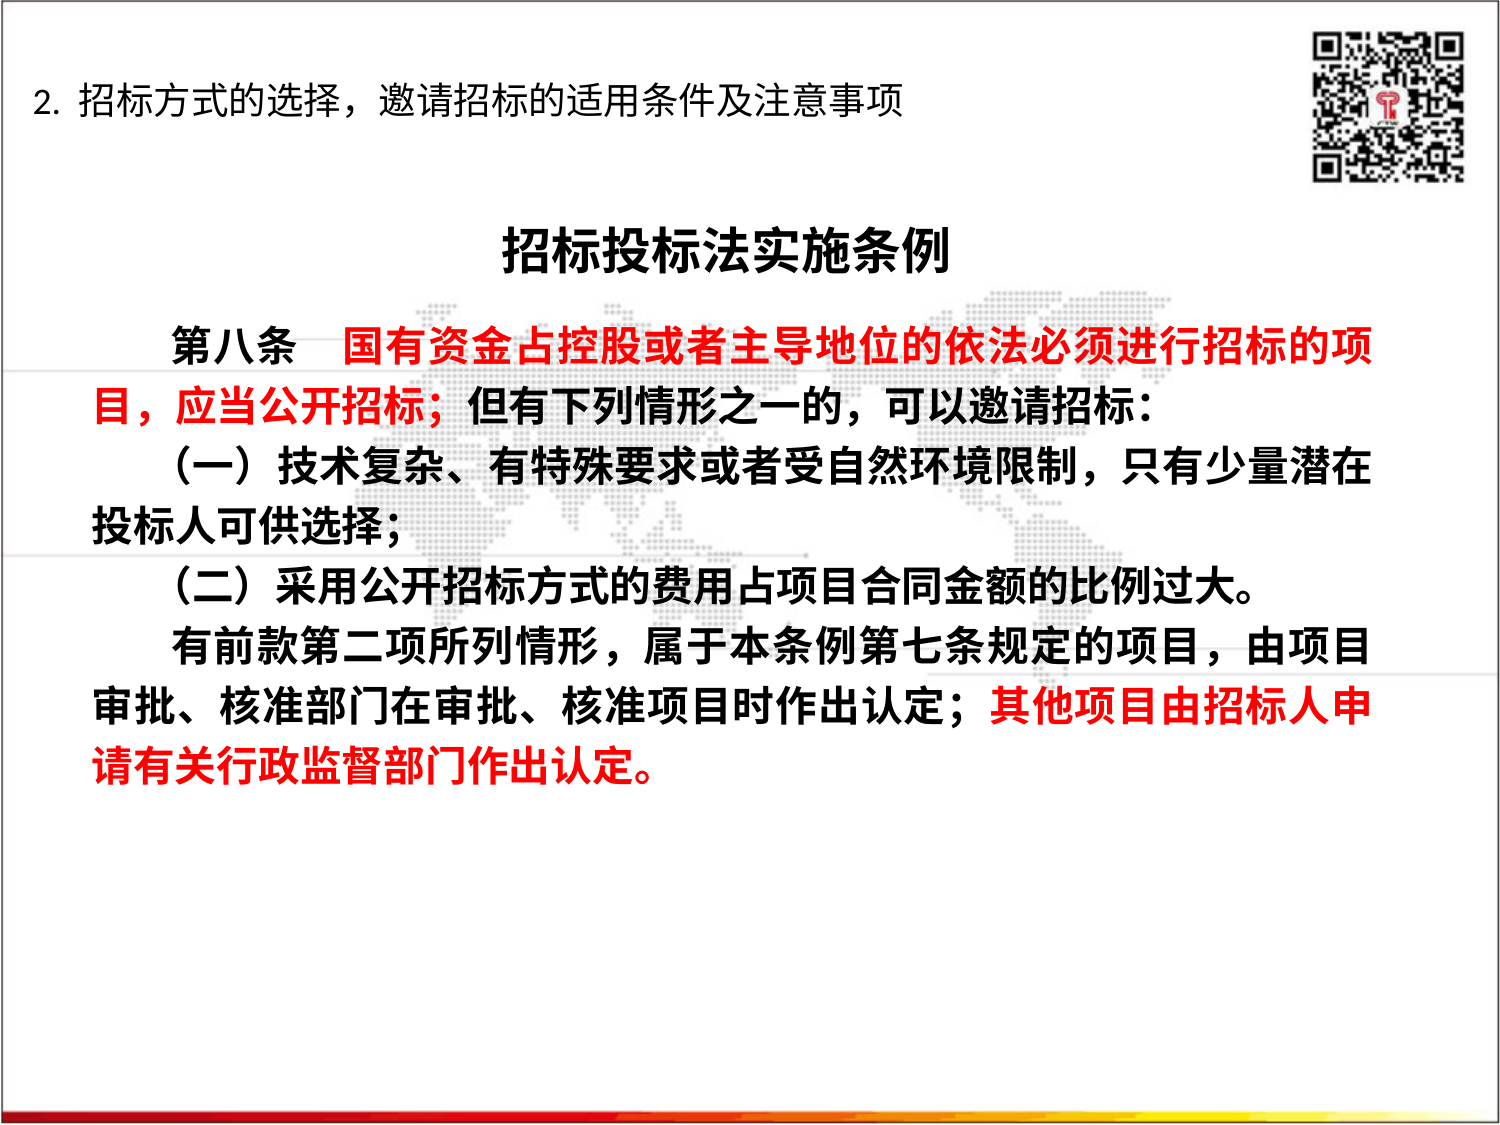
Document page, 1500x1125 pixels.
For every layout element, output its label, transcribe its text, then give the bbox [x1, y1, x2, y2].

text_box 第八条 国有资金占控股或者主导地位的依法必须进行招标的项目，应当公开招标；但有下列情形之一的，可以邀请招标： （一）技术复杂、有特殊要求或者受自然环境限制，只有少量潜在投标人可供选择； （二）采用公开招标方式的费用占项目合同金额的比例过大。 有前款第二项所列情形，属于本条例第七条规定的项目，由项目审批、核准部门在审批、核准项目时作出认定；其他项目由招标人申请有关行政监督部门作出认定。 [76, 302, 1388, 798]
text_box 2. 招标方式的选择，邀请招标的适用条件及注意事项 [17, 51, 1436, 149]
picture [0, 0, 1500, 1125]
title 招标投标法实施条例 [132, 172, 1320, 302]
